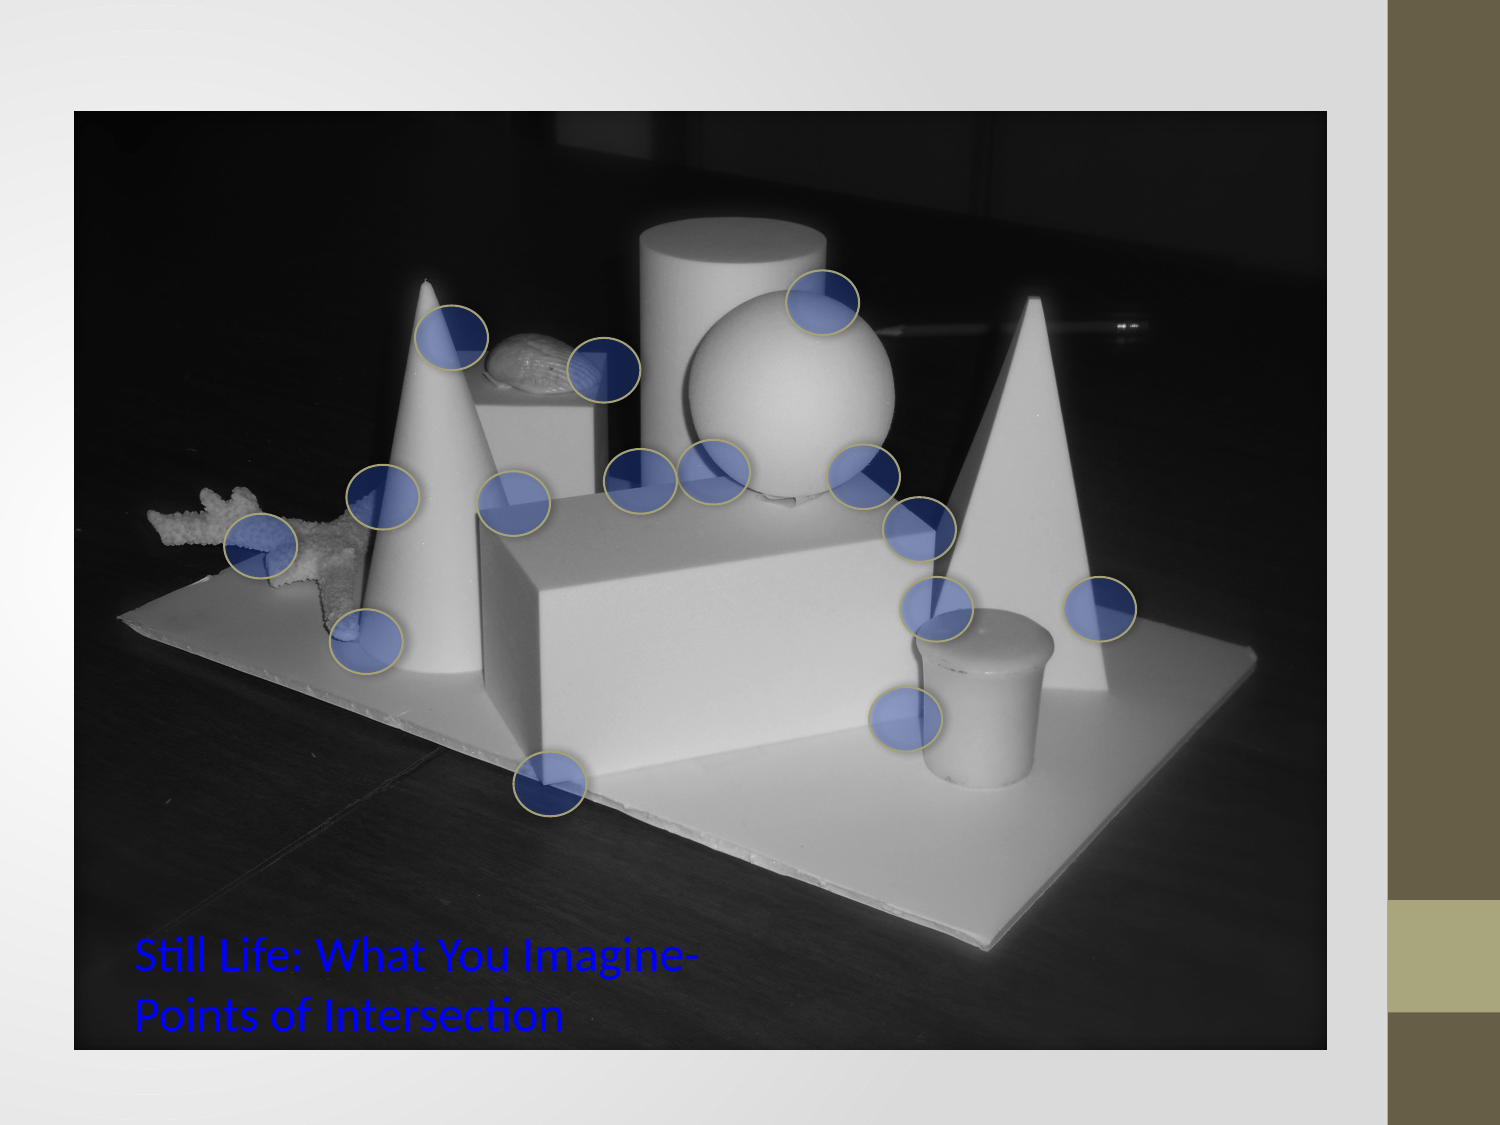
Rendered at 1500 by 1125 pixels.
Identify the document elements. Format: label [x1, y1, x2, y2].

list [0, 110, 1447, 1051]
